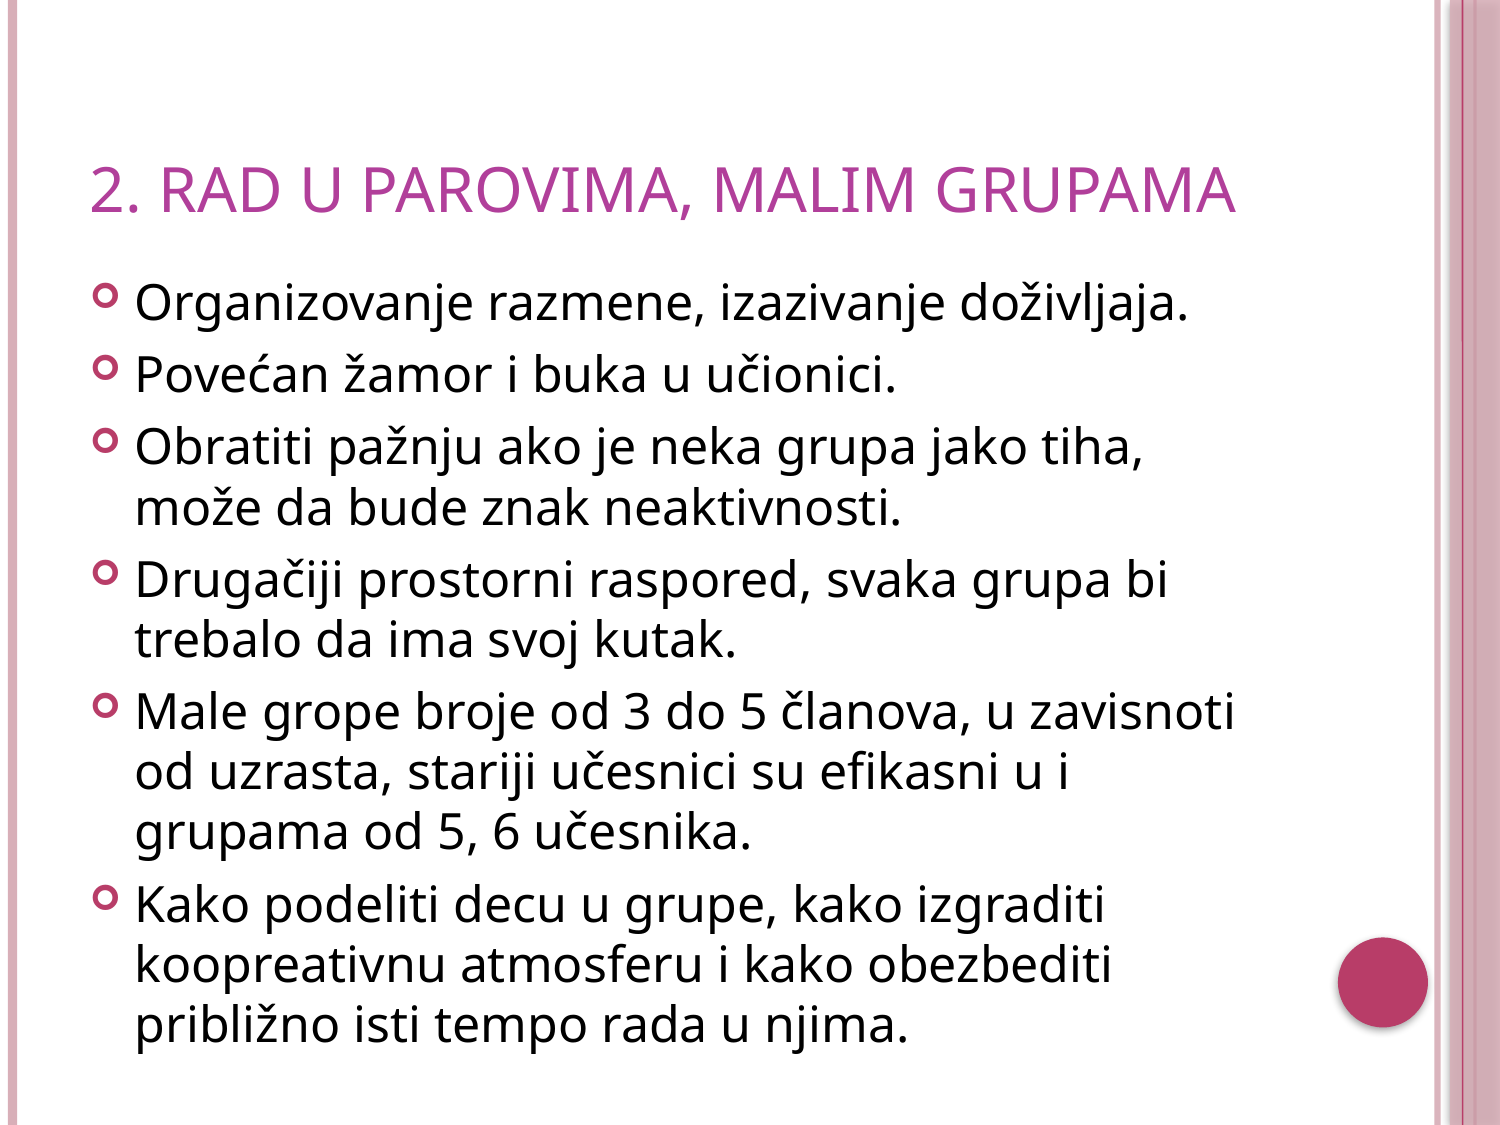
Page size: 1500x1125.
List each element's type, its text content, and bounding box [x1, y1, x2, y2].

list Organizovanje razmene, izazivanje doživljaja. Povećan žamor i buka u učionici. Obratiti pažnju ako je neka grupa jako tiha, može da bude znak neaktivnosti. Drugačiji prostorni raspored, svaka grupa bi trebalo da ima svoj kutak. Male grope broje od 3 do 5 članova, u zavisnoti od uzrasta, stariji učesnici su efikasni u i grupama od 5, 6 učesnika. Kako podeliti decu u grupe, kako izgraditi koopreativnu atmosferu i kako obezbediti približno isti tempo rada u njima. [75, 262, 1300, 1062]
title 2. Rad u parovima, malim grupama [75, 45, 1300, 233]
